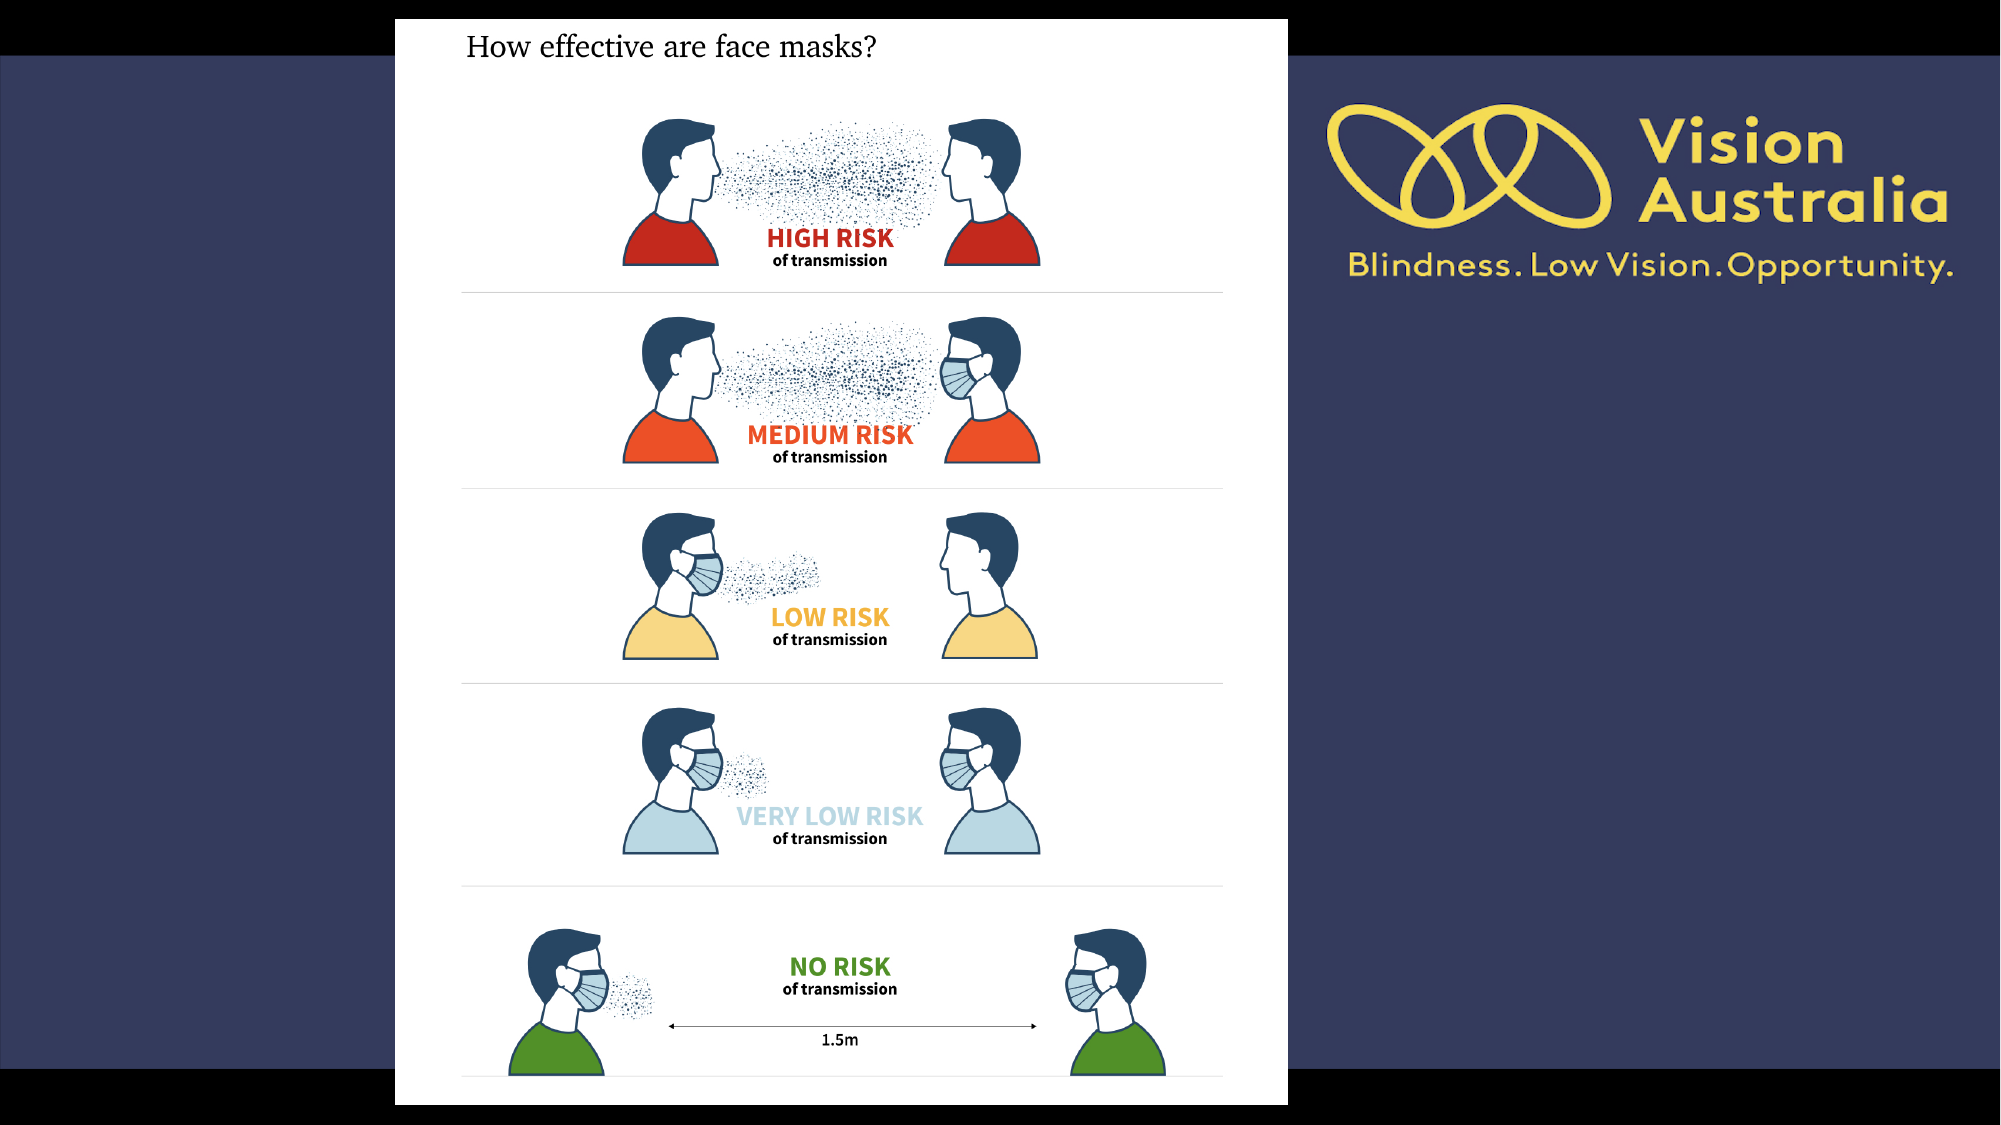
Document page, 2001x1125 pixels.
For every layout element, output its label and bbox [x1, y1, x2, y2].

picture [0, 0, 2001, 1125]
list [395, 19, 1288, 1106]
